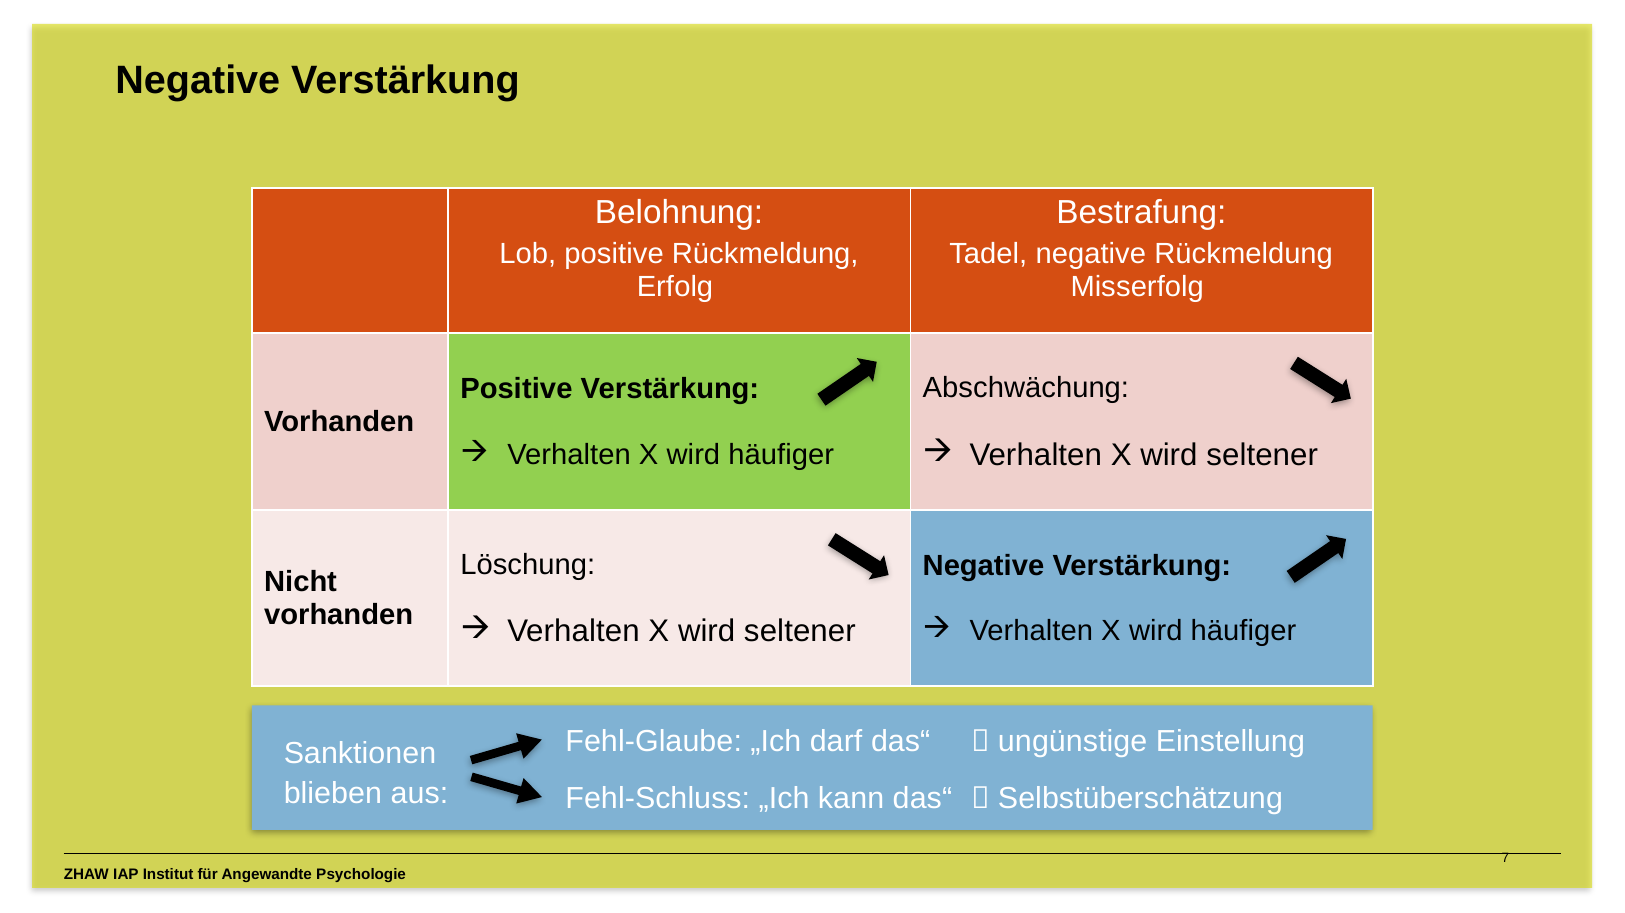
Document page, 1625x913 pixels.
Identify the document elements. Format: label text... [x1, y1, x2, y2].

table_header Belohnung: Lob, positive Rückmeldung, Erfolg [449, 189, 910, 332]
table_cell Positive Verstärkung: Verhalten X wird häufiger [449, 334, 910, 509]
table_cell Vorhanden [253, 334, 447, 509]
table_cell Nicht vorhanden [253, 511, 447, 685]
text_box [469, 771, 543, 805]
text_box [1286, 534, 1347, 584]
text_box [816, 357, 878, 407]
text_box Sanktionen blieben aus: [268, 721, 473, 817]
table_cell Löschung: Verhalten X wird seltener [449, 511, 910, 685]
text_box [1289, 356, 1352, 404]
text_box [251, 705, 1373, 831]
table_header Bestrafung: Tadel, negative Rückmeldung Misserfolg [911, 189, 1372, 332]
title Negative Verstärkung [115, 54, 1285, 161]
text_box Fehl-Glaube: „Ich darf das“  ungünstige Einstellung Fehl-Schluss: „Ich kann das“  Selbstüberschätzung [550, 713, 1349, 822]
table_cell Abschwächung: Verhalten X wird seltener [911, 334, 1372, 509]
slide_number 7 [1398, 848, 1510, 873]
table_cell Negative Verstärkung: Verhalten X wird häufiger [911, 511, 1372, 685]
table_header [253, 189, 447, 332]
text_box [827, 532, 890, 581]
text_box [469, 732, 543, 766]
